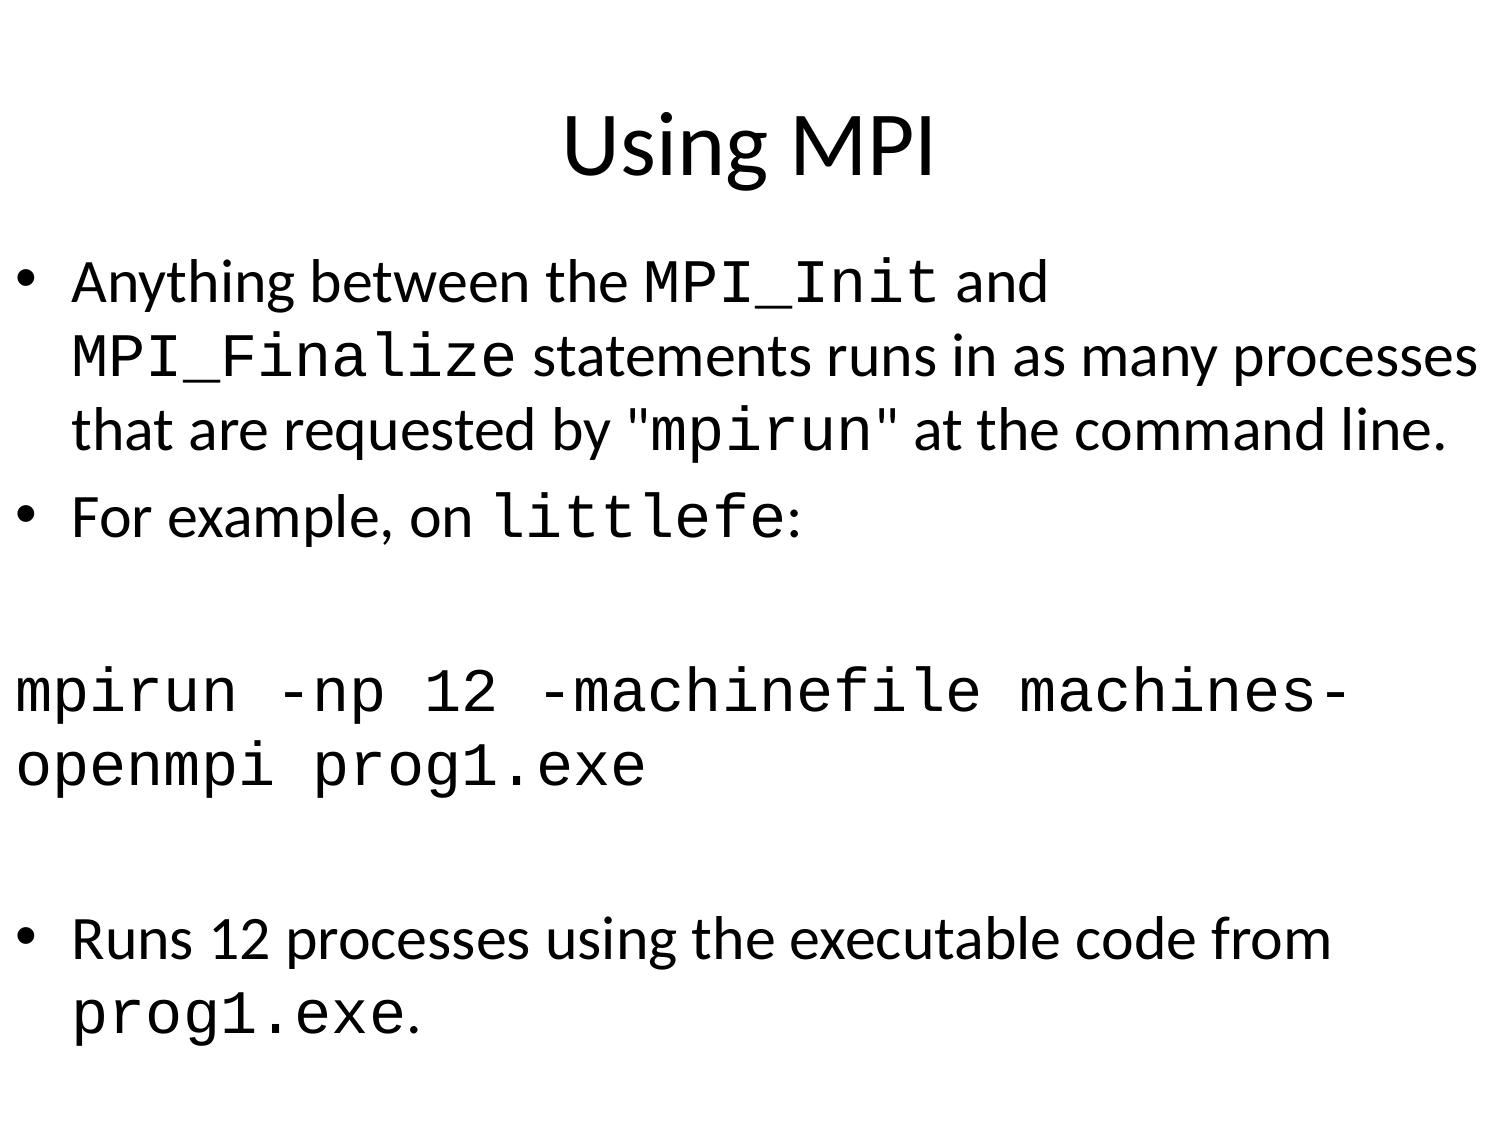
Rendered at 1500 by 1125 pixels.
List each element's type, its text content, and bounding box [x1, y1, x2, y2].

list Anything between the MPI_Init and MPI_Finalize statements runs in as many processes that are requested by "mpirun" at the command line. For example, on littlefe: mpirun -np 12 -machinefile machines-openmpi prog1.exe Runs 12 processes using the executable code from prog1.exe. [0, 232, 1500, 1067]
title Using MPI [75, 45, 1425, 232]
